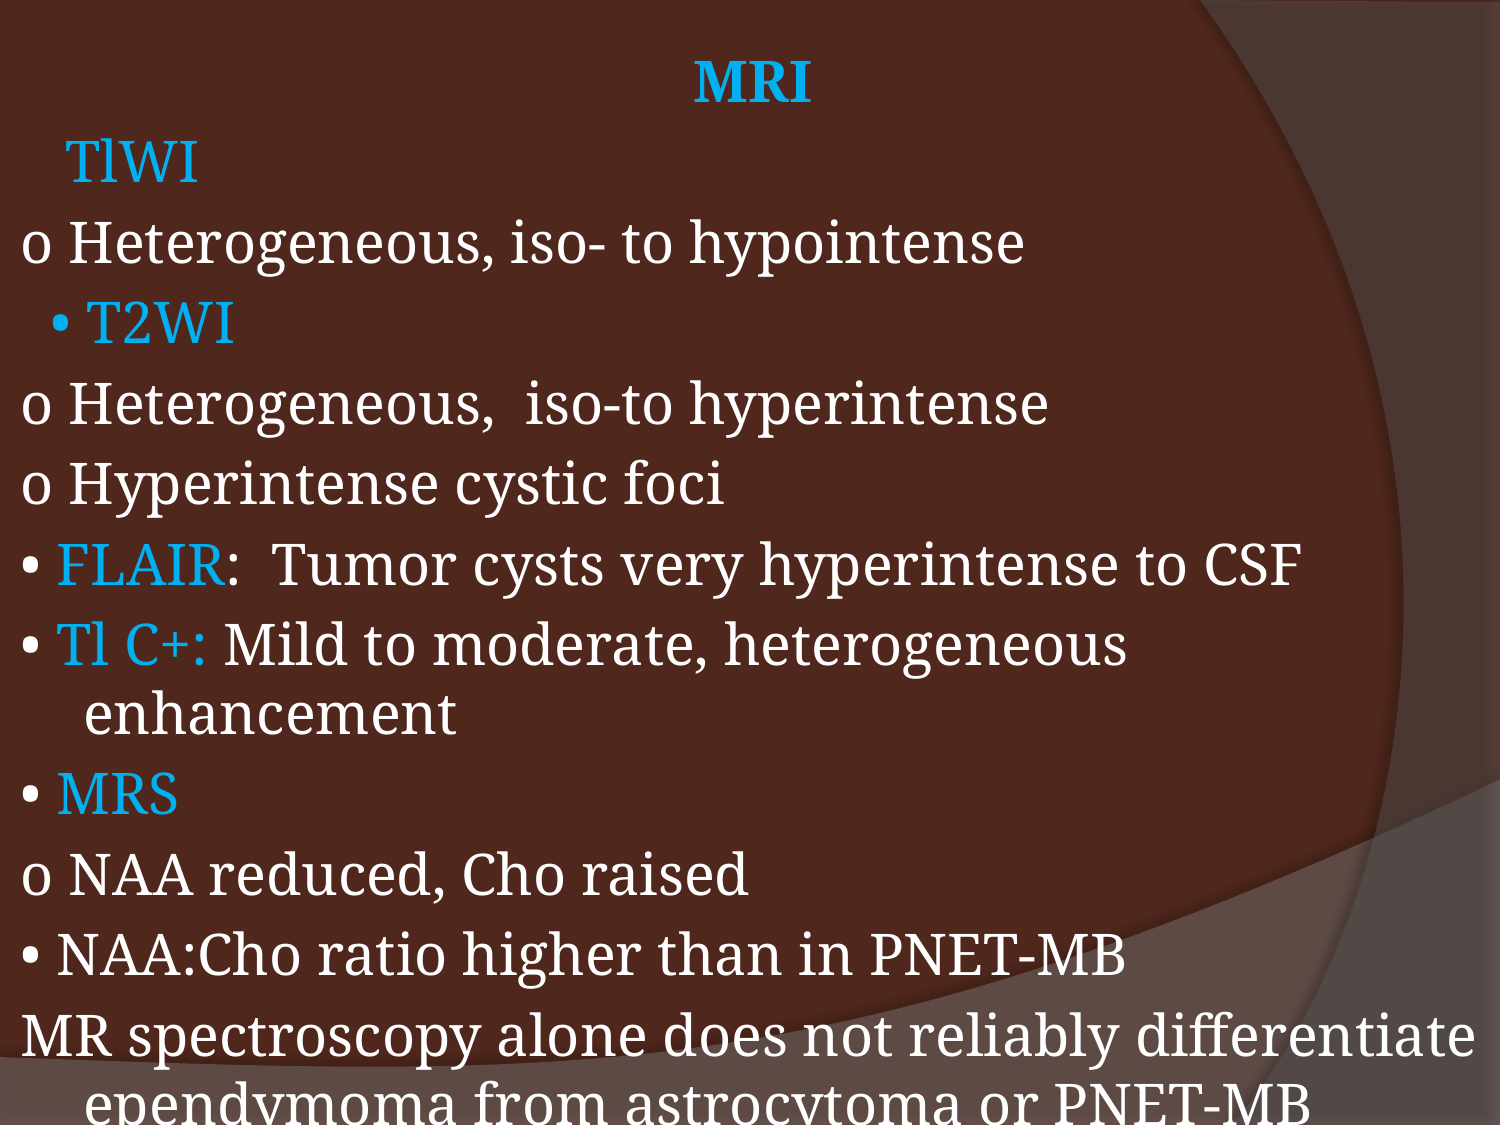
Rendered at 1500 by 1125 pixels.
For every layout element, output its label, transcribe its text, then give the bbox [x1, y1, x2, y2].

list MRI TlWI o Heterogeneous, iso- to hypointense • T2WI o Heterogeneous, iso-to hyperintense o Hyperintense cystic foci • FLAIR: Tumor cysts very hyperintense to CSF • Tl C+: Mild to moderate, heterogeneous enhancement • MRS o NAA reduced, Cho raised • NAA:Cho ratio higher than in PNET-MB MR spectroscopy alone does not reliably differentiate ependymoma from astrocytoma or PNET-MB [0, 37, 1500, 1125]
